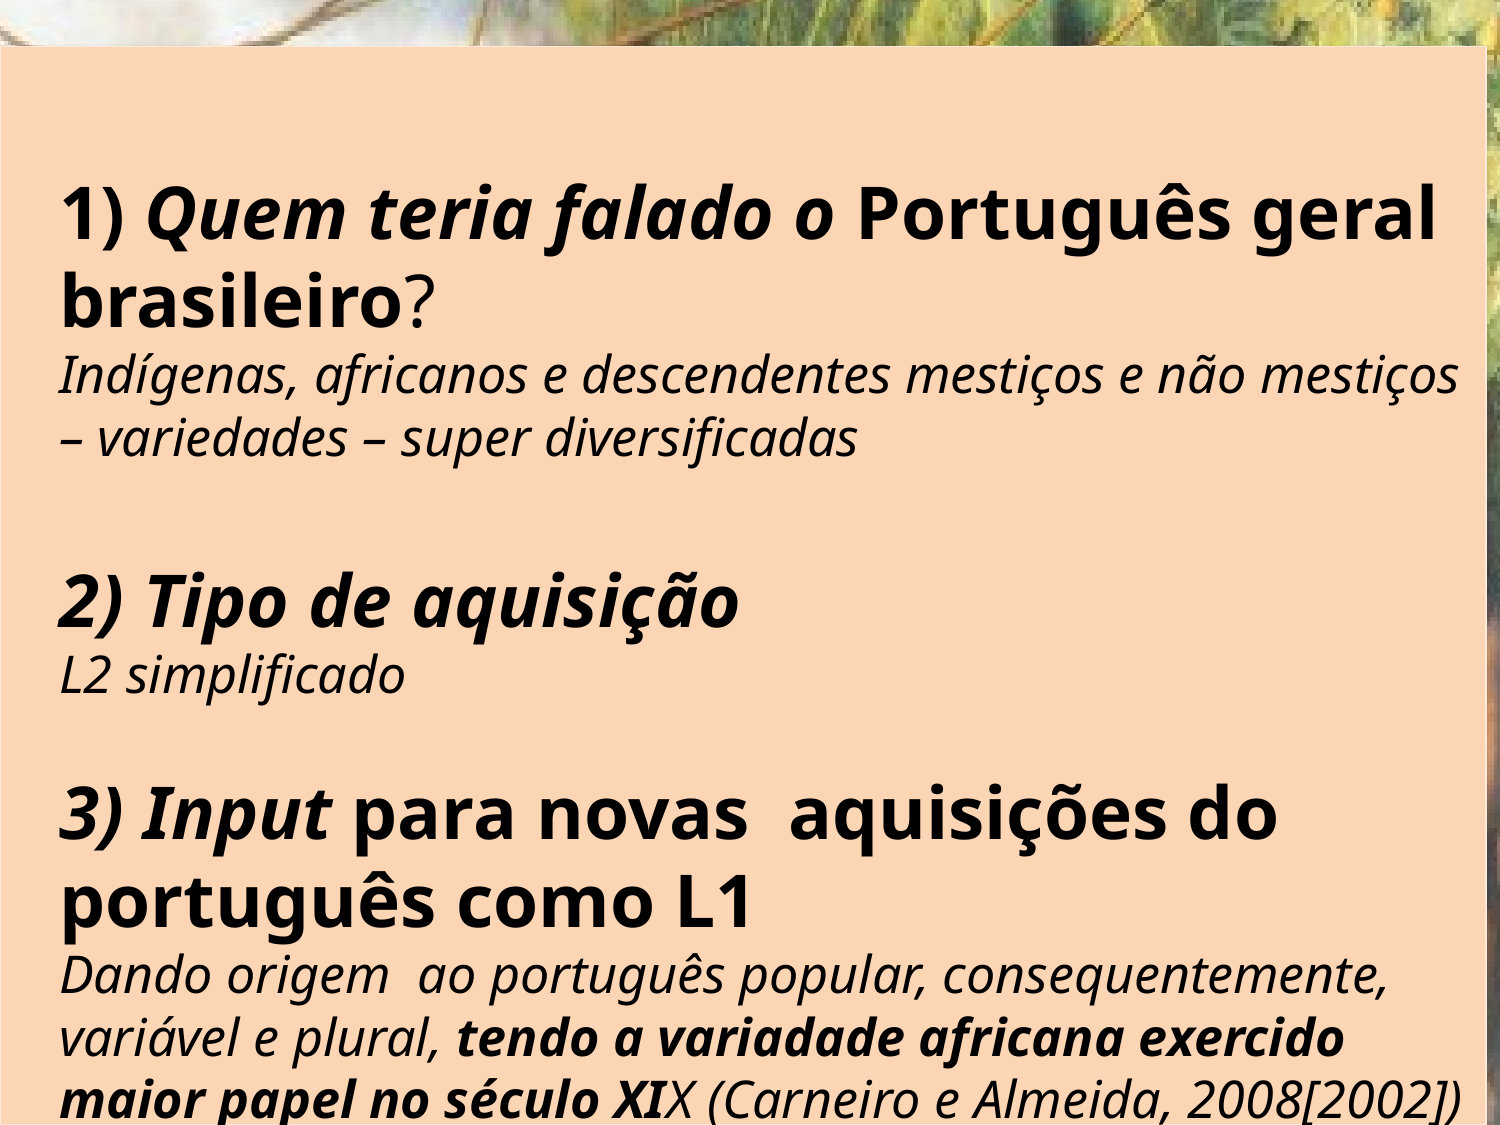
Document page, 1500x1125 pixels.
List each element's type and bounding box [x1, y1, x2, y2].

list [0, 0, 1500, 1125]
